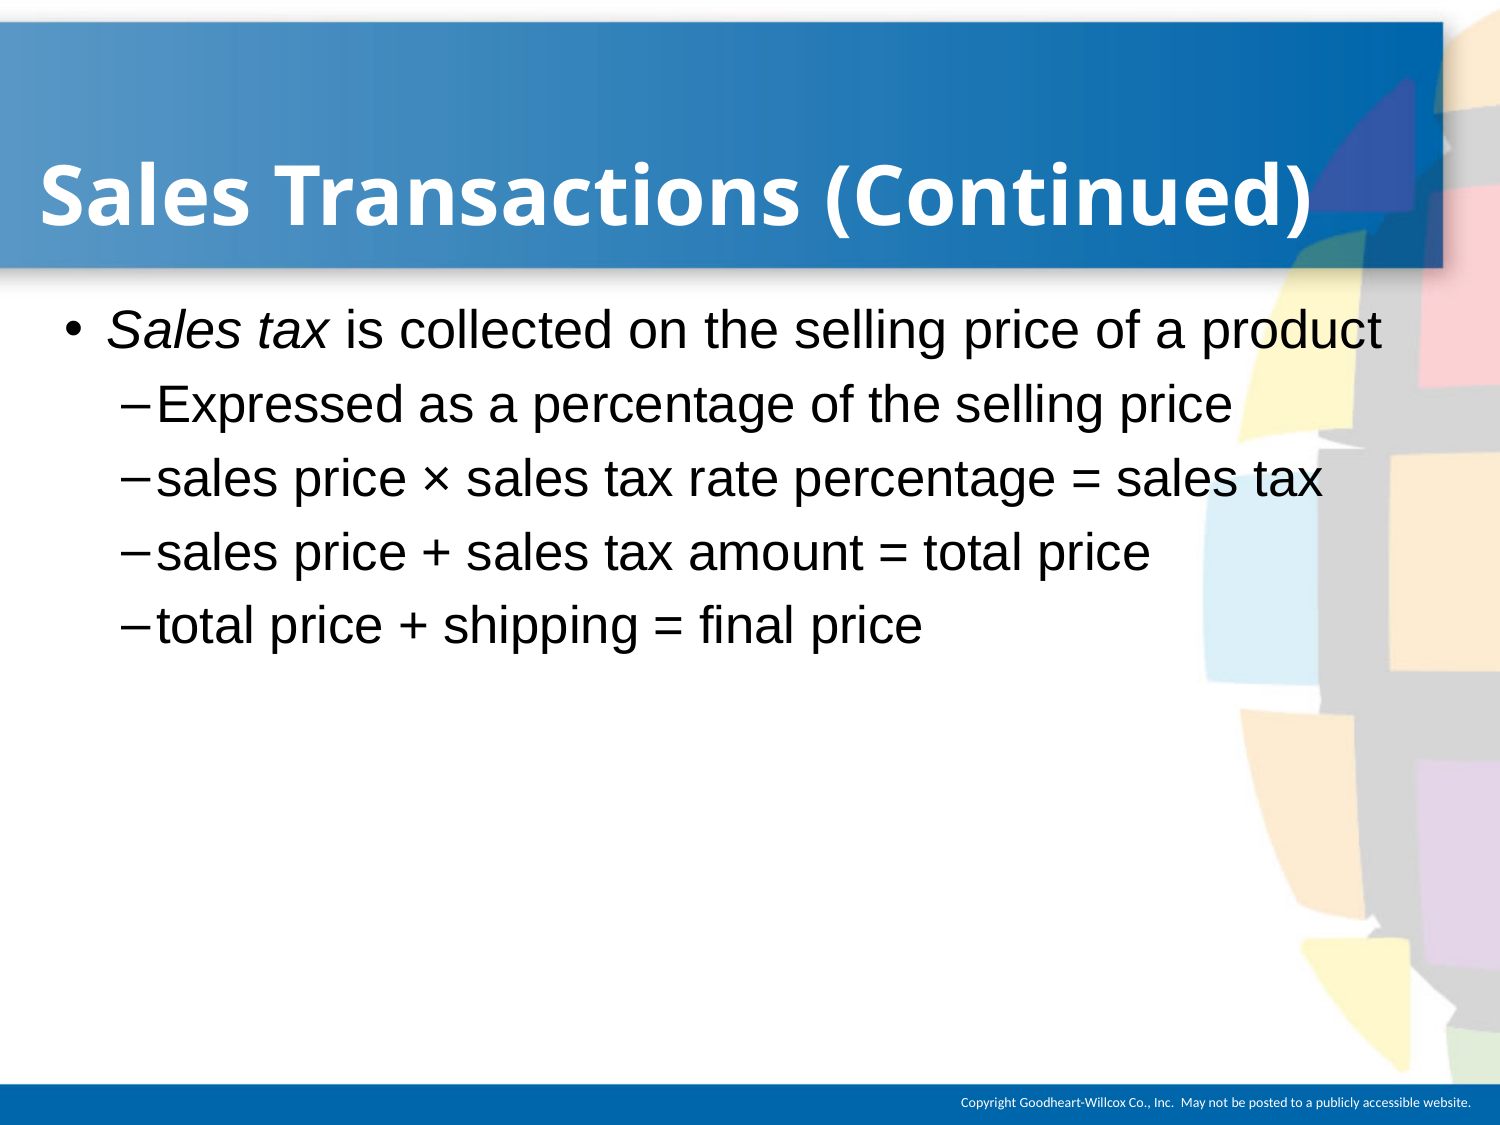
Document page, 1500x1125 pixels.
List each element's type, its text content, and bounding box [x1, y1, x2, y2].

title Sales Transactions (Continued) [24, 37, 1426, 251]
picture [0, 0, 1500, 1125]
list Sales tax is collected on the selling price of a product Expressed as a percentage of the selling price sales price × sales tax rate percentage = sales tax sales price + sales tax amount = total price total price + shipping = final price [50, 287, 1438, 1075]
